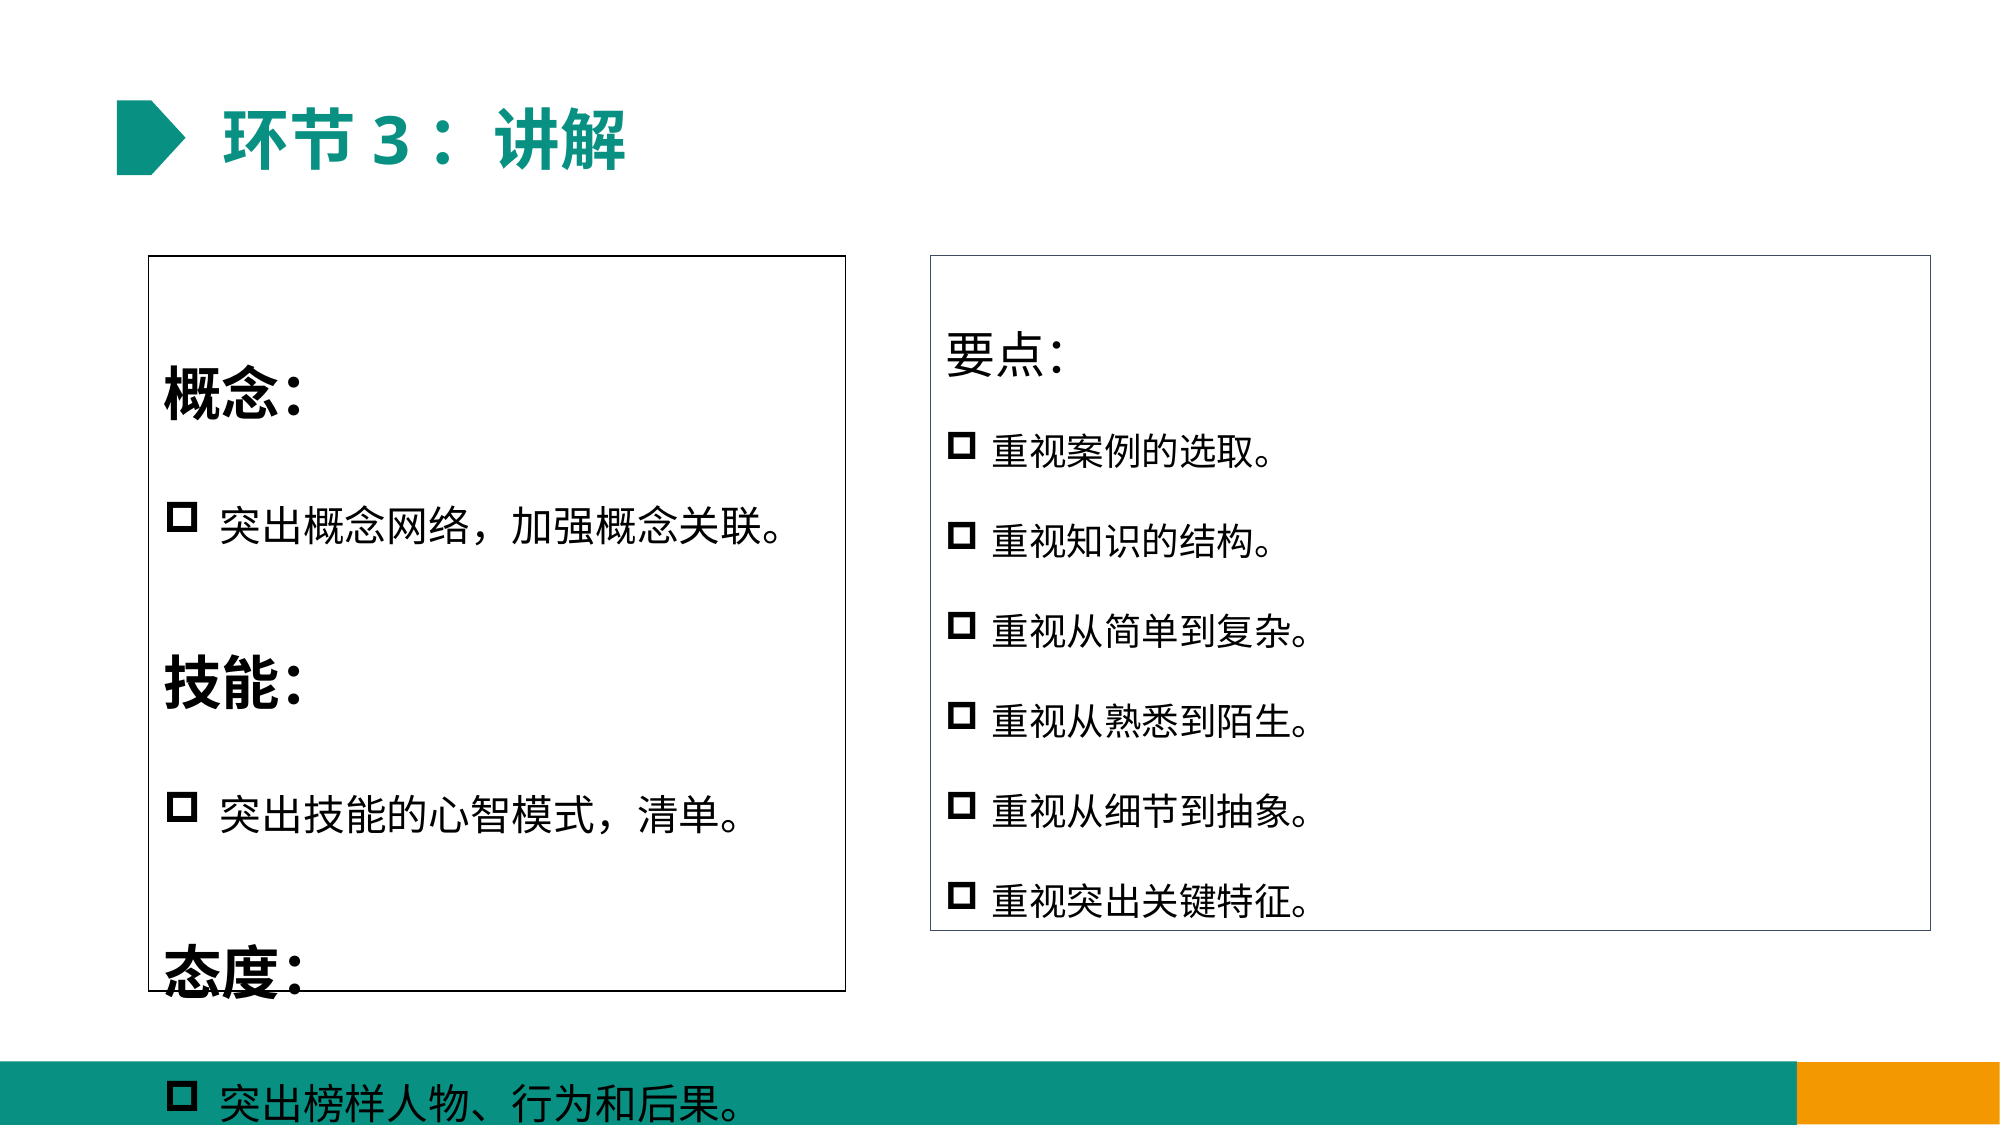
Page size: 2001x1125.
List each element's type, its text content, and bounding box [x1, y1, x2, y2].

text_box 环节3：讲解 [208, 99, 1704, 187]
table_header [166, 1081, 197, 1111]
table_header 概念： 突出概念网络，加强概念关联。 技能： 突出技能的心智模式，清单。 态度： 突出榜样人物、行为和后果。 [149, 257, 845, 990]
text_box 要点： 重视案例的选取。 重视知识的结构。 重视从简单到复杂。 重视从熟悉到陌生。 重视从细节到抽象。 重视突出关键特征。 [930, 255, 1931, 931]
